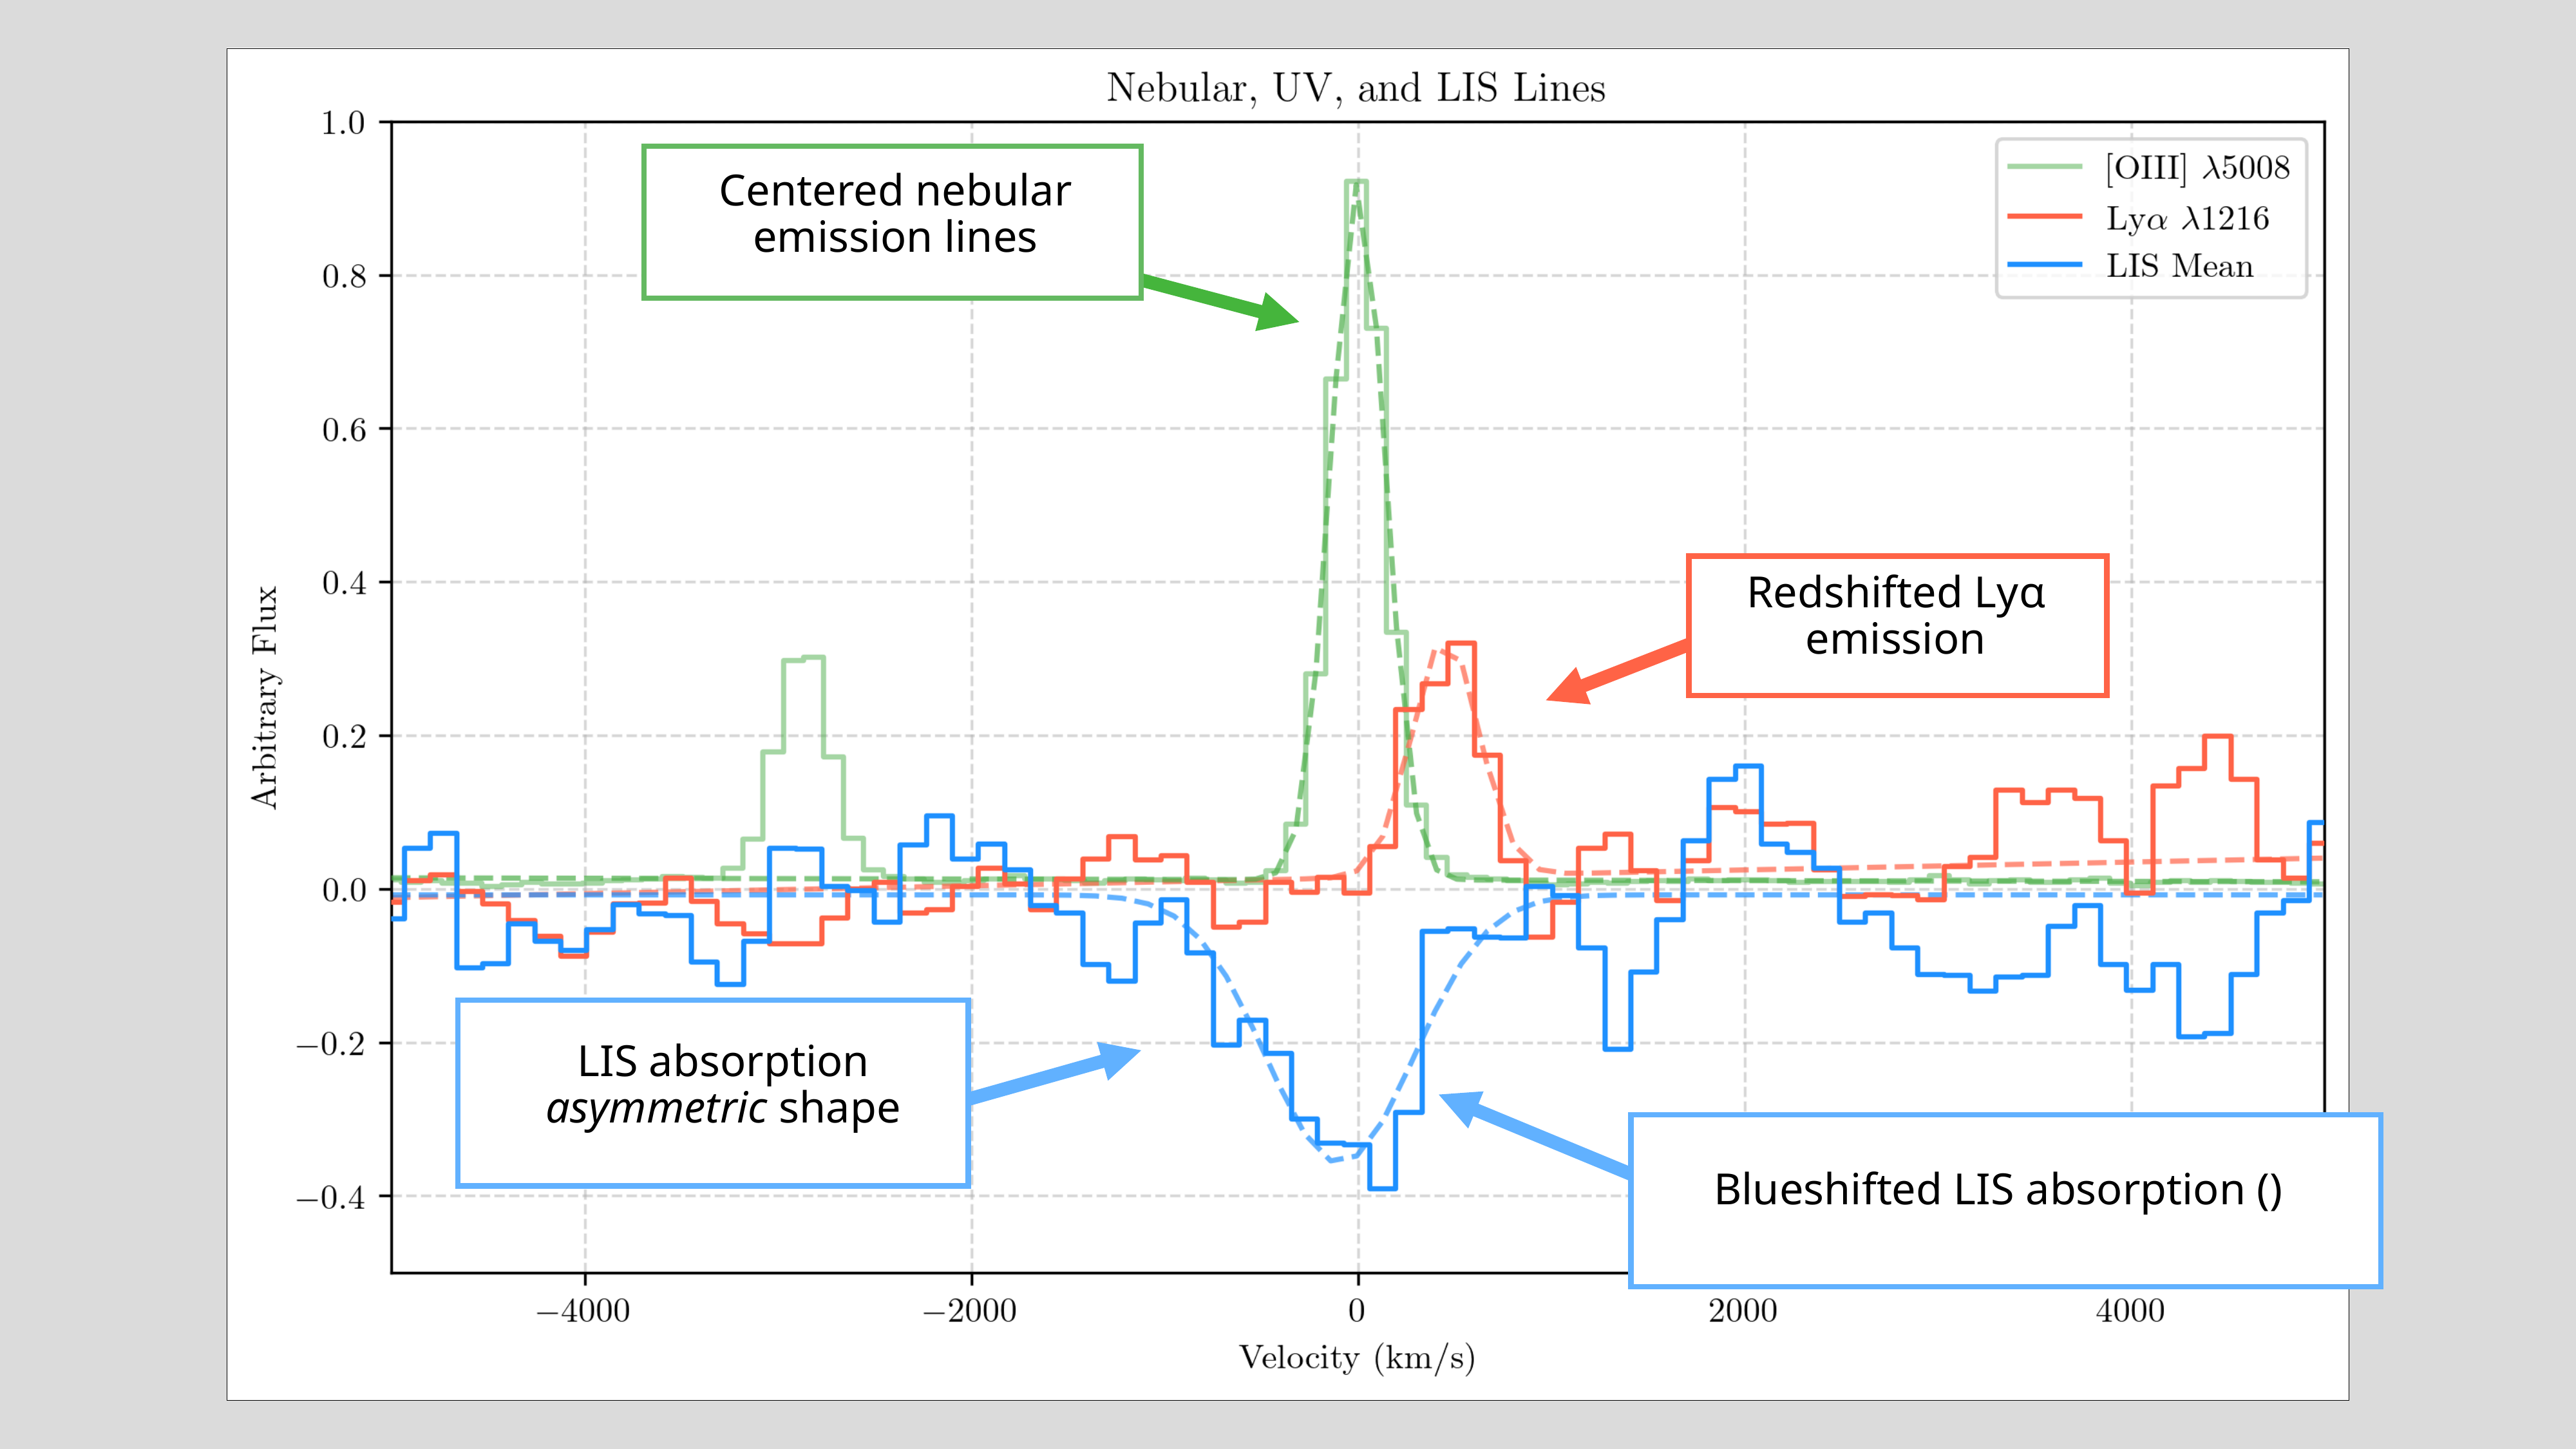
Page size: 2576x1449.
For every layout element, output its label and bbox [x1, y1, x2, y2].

text_box [1438, 1094, 2382, 1287]
text_box [0, 0, 2576, 1449]
text_box [457, 999, 1142, 1186]
text_box [643, 146, 1300, 323]
text_box [1546, 548, 2107, 701]
picture [226, 48, 2349, 1401]
